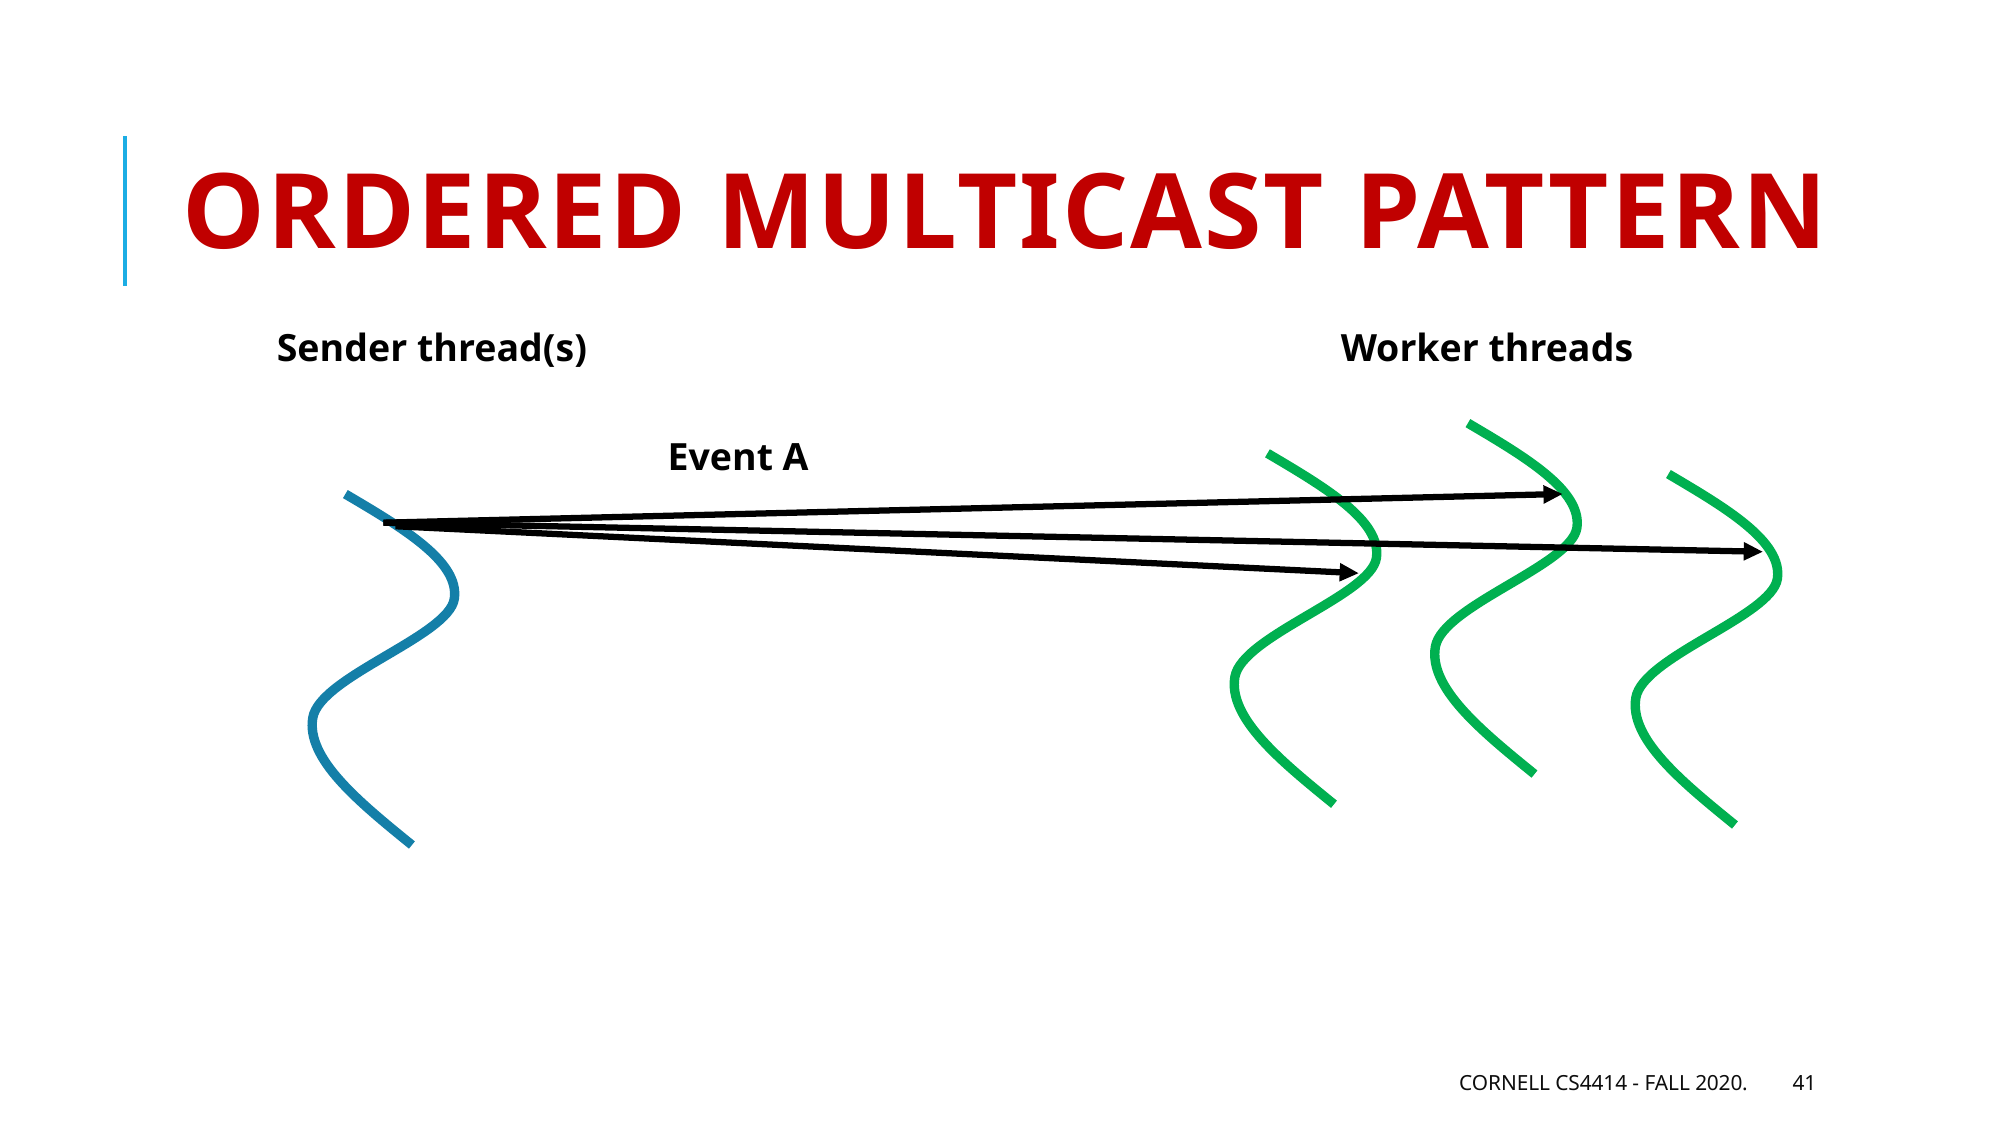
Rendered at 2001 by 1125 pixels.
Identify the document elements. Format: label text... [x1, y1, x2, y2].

text_box [310, 492, 456, 847]
slide_number 41 [1777, 1061, 1938, 1107]
text_box [1667, 472, 1739, 517]
text_box Sender thread(s) [247, 316, 617, 377]
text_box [383, 522, 1763, 552]
text_box [1232, 560, 1378, 806]
text_box [1266, 452, 1326, 488]
footer Cornell CS4414 - Fall 2020. [794, 1061, 1763, 1107]
text_box [1433, 560, 1551, 776]
text_box Event A [653, 425, 960, 486]
title Ordered Multicast pattern [168, 96, 1938, 342]
text_box [1467, 422, 1579, 517]
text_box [383, 493, 1563, 518]
text_box [1633, 546, 1780, 827]
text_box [395, 560, 1359, 574]
text_box Worker threads [1302, 316, 1672, 377]
